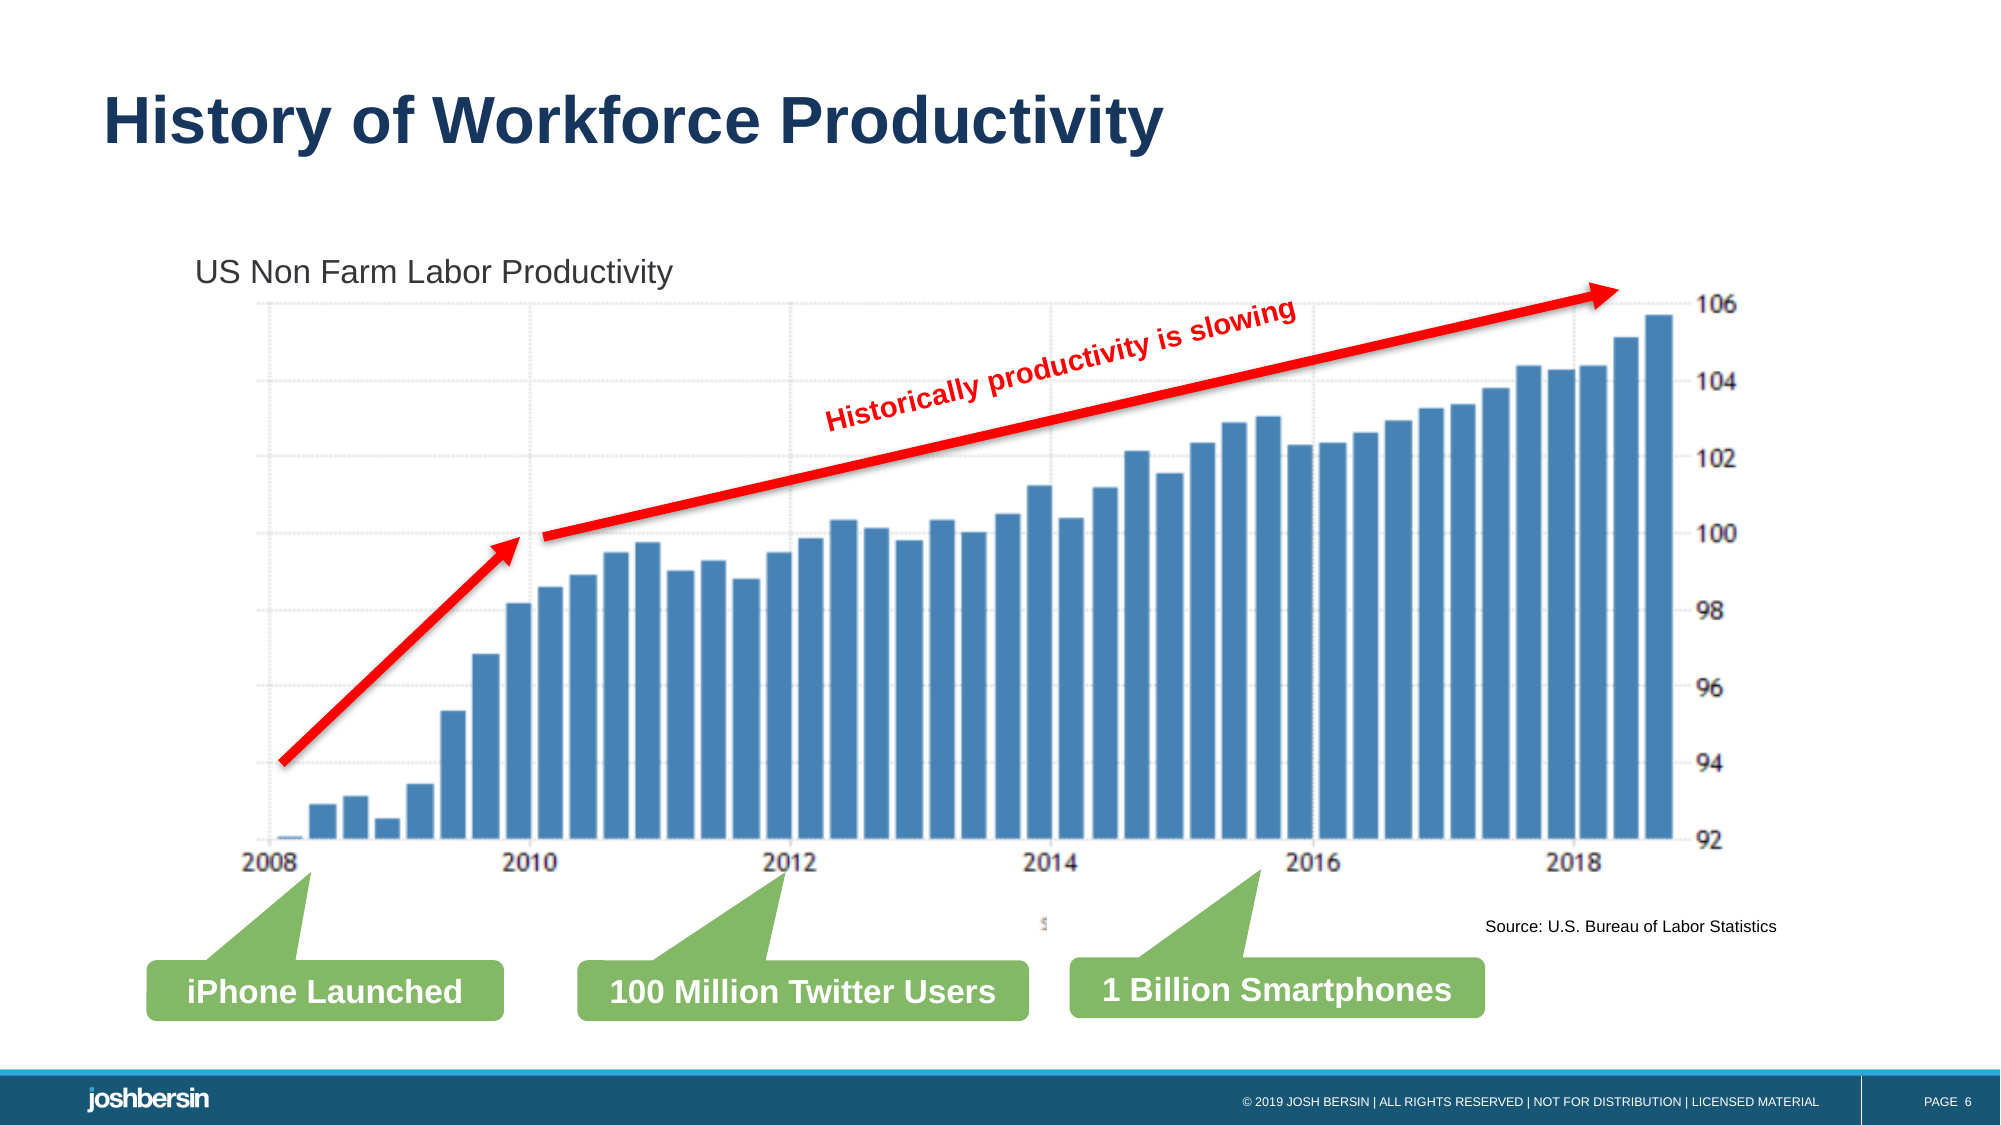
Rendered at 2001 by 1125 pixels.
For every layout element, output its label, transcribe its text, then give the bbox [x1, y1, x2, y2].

text_box iPhone Launched [146, 956, 504, 1022]
picture [196, 279, 1793, 945]
text_box 100 Million Twitter Users [577, 956, 1030, 1022]
title History of Workforce Productivity [88, 46, 1889, 187]
picture [78, 1068, 218, 1125]
text_box 1 Billion Smartphones [1069, 956, 1486, 1019]
text_box US Non Farm Labor Productivity [180, 242, 740, 298]
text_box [281, 289, 1620, 764]
